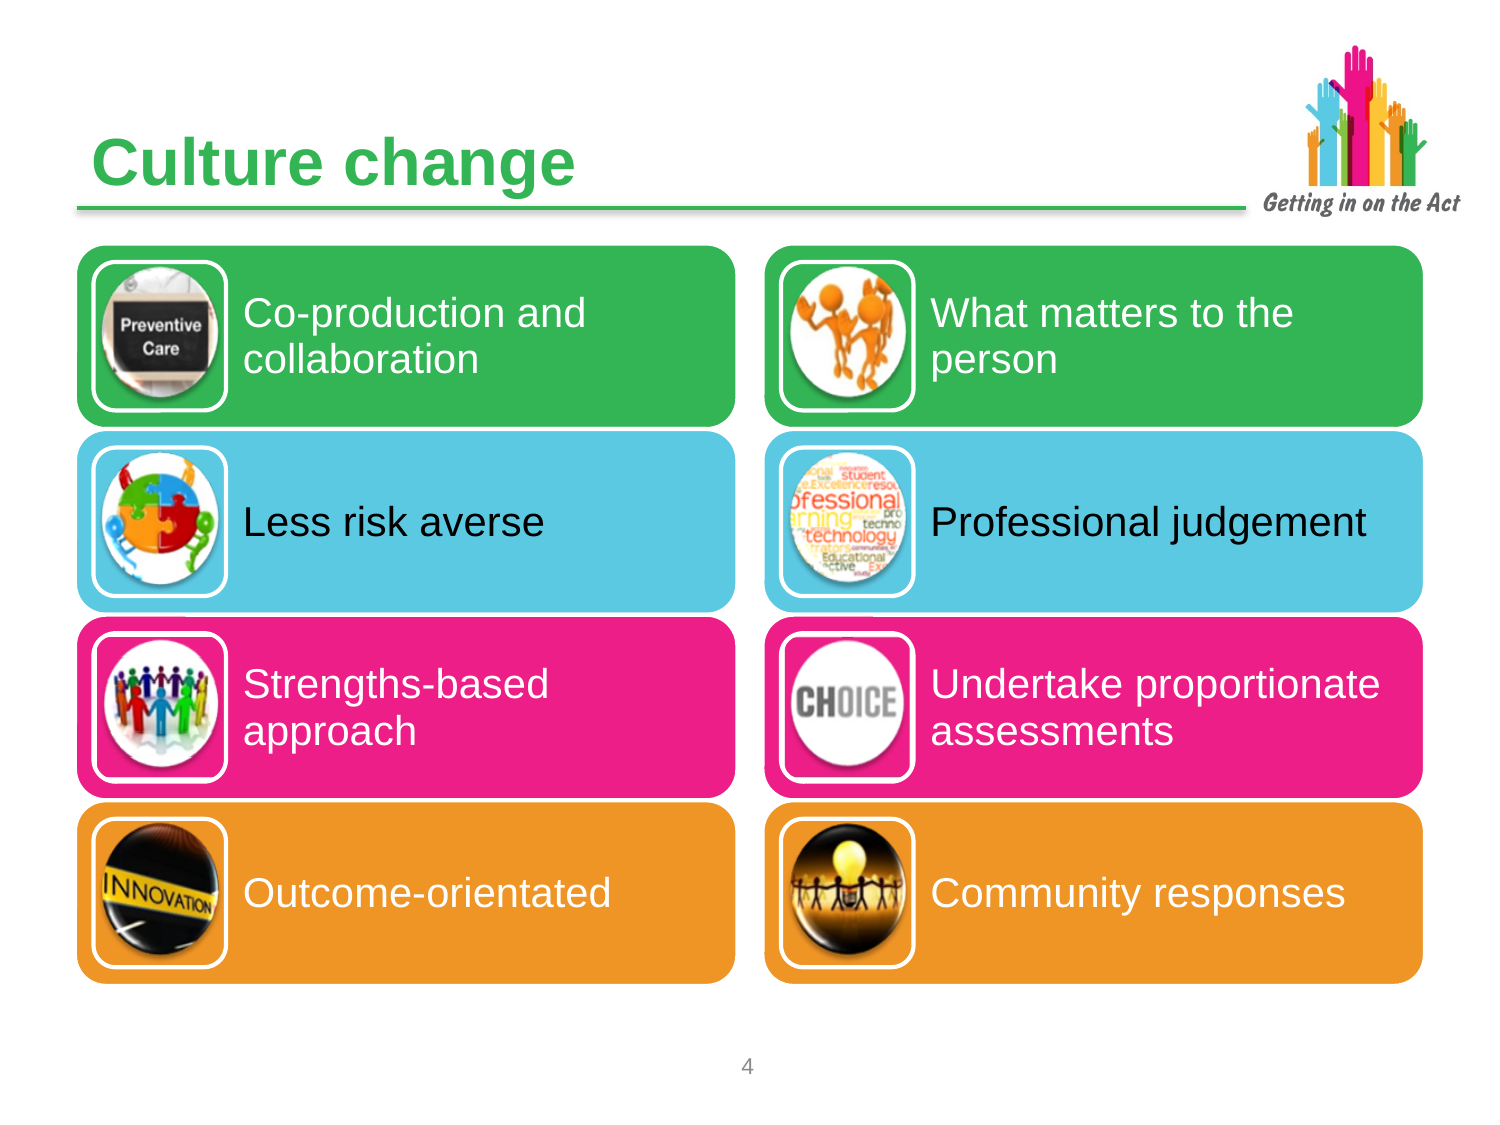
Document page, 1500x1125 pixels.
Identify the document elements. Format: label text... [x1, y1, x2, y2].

slide_number 3 [572, 1035, 923, 1095]
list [74, 243, 738, 987]
picture [1246, 42, 1478, 220]
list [762, 243, 1426, 987]
title Culture change [76, 42, 1247, 207]
